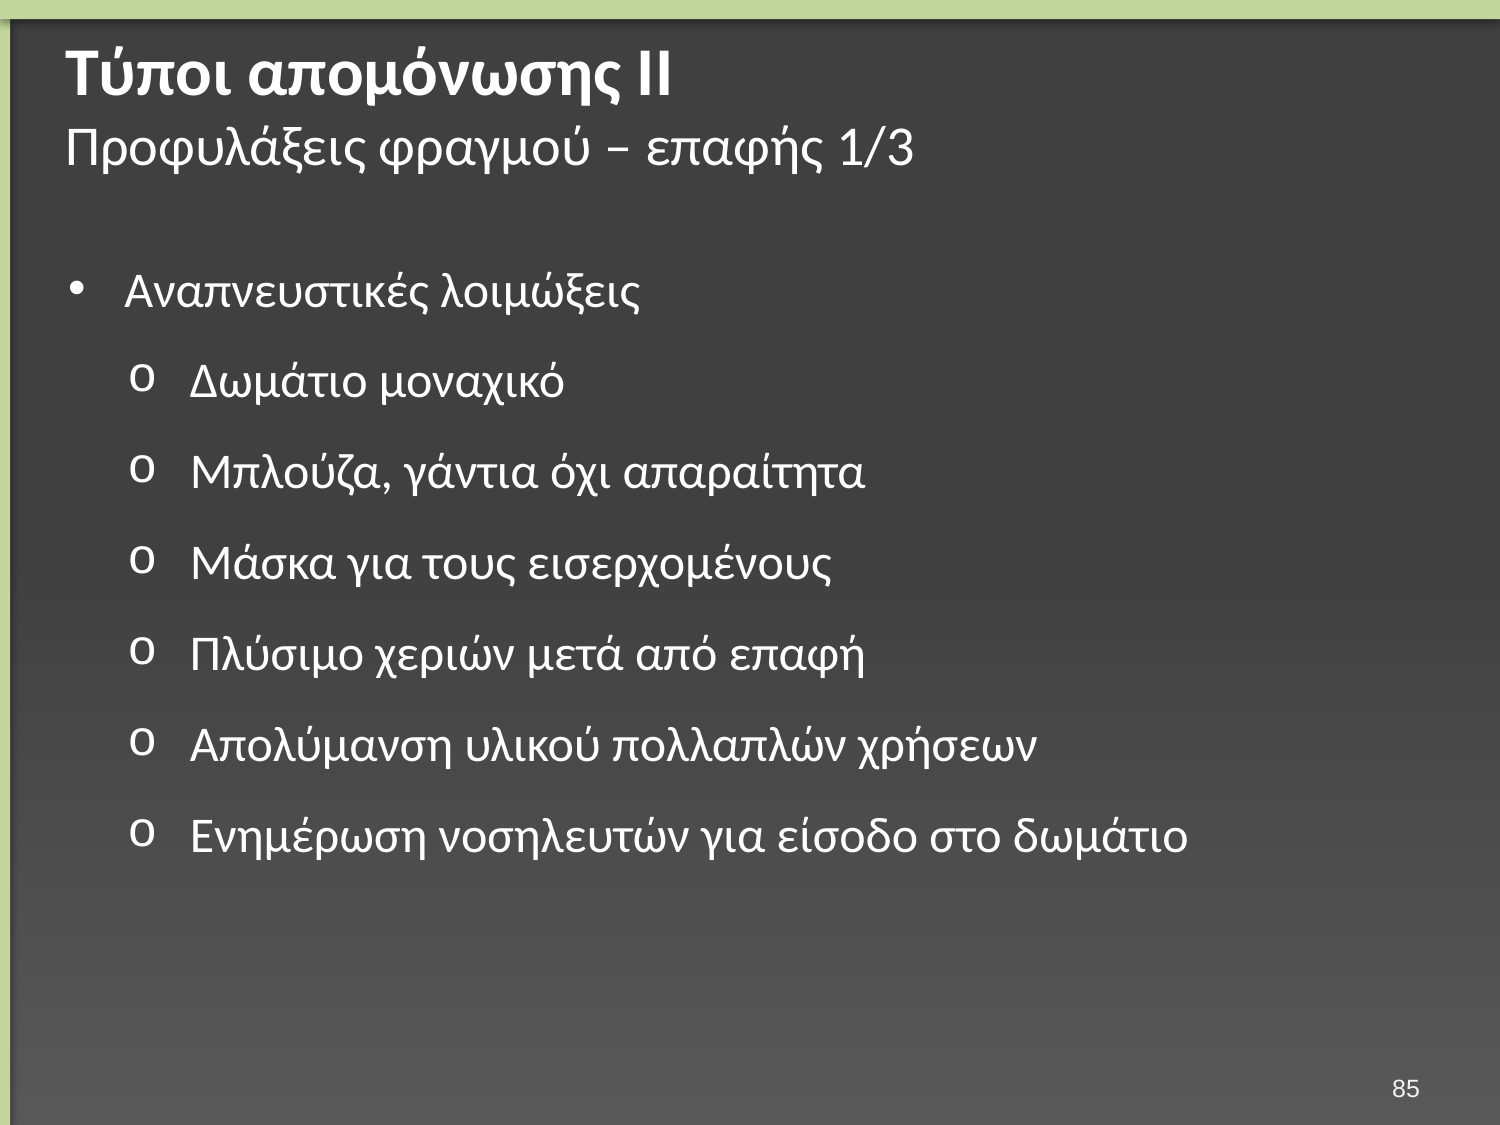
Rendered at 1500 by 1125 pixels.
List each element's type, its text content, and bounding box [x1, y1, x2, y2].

slide_number 84 [1085, 1057, 1436, 1118]
title Τύποι απομόνωσης ΙΙ Προφυλάξεις φραγμού – επαφής 1/3 [10, 19, 1500, 185]
list Αναπνευστικές λοιμώξεις Δωμάτιο μοναχικό Μπλούζα, γάντια όχι απαραίτητα Μάσκα για τους εισερχομένους Πλύσιμο χεριών μετά από επαφή Απολύμανση υλικού πολλαπλών χρήσεων Ενημέρωση νοσηλευτών για είσοδο στο δωμάτιο [53, 243, 1436, 1083]
